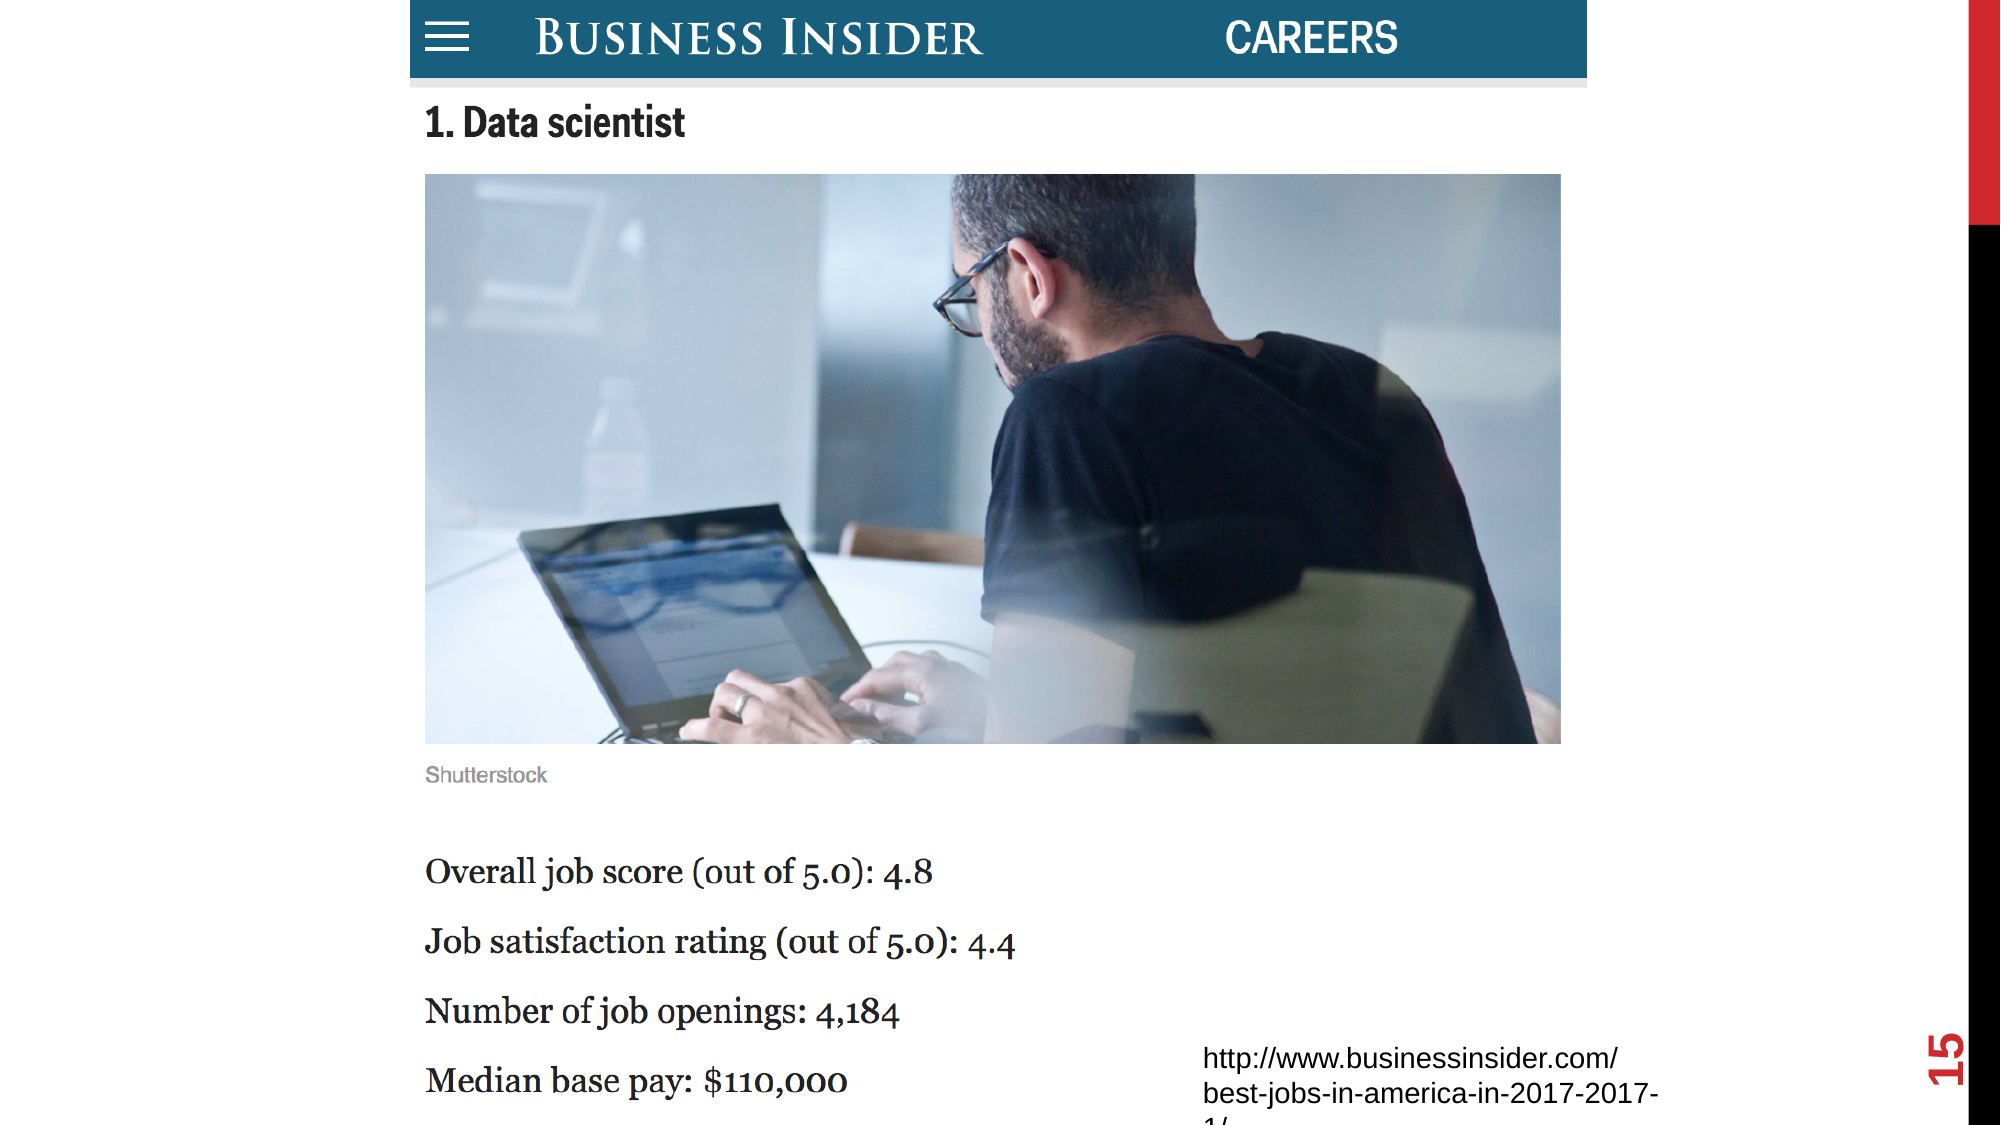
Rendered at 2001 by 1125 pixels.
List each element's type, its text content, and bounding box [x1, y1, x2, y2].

slide_number 15 [1903, 887, 1984, 1104]
text_box http://www.businessinsider.com/best-jobs-in-america-in-2017-2017-1/ [1594, 1031, 1688, 1125]
picture [409, 0, 1588, 1125]
